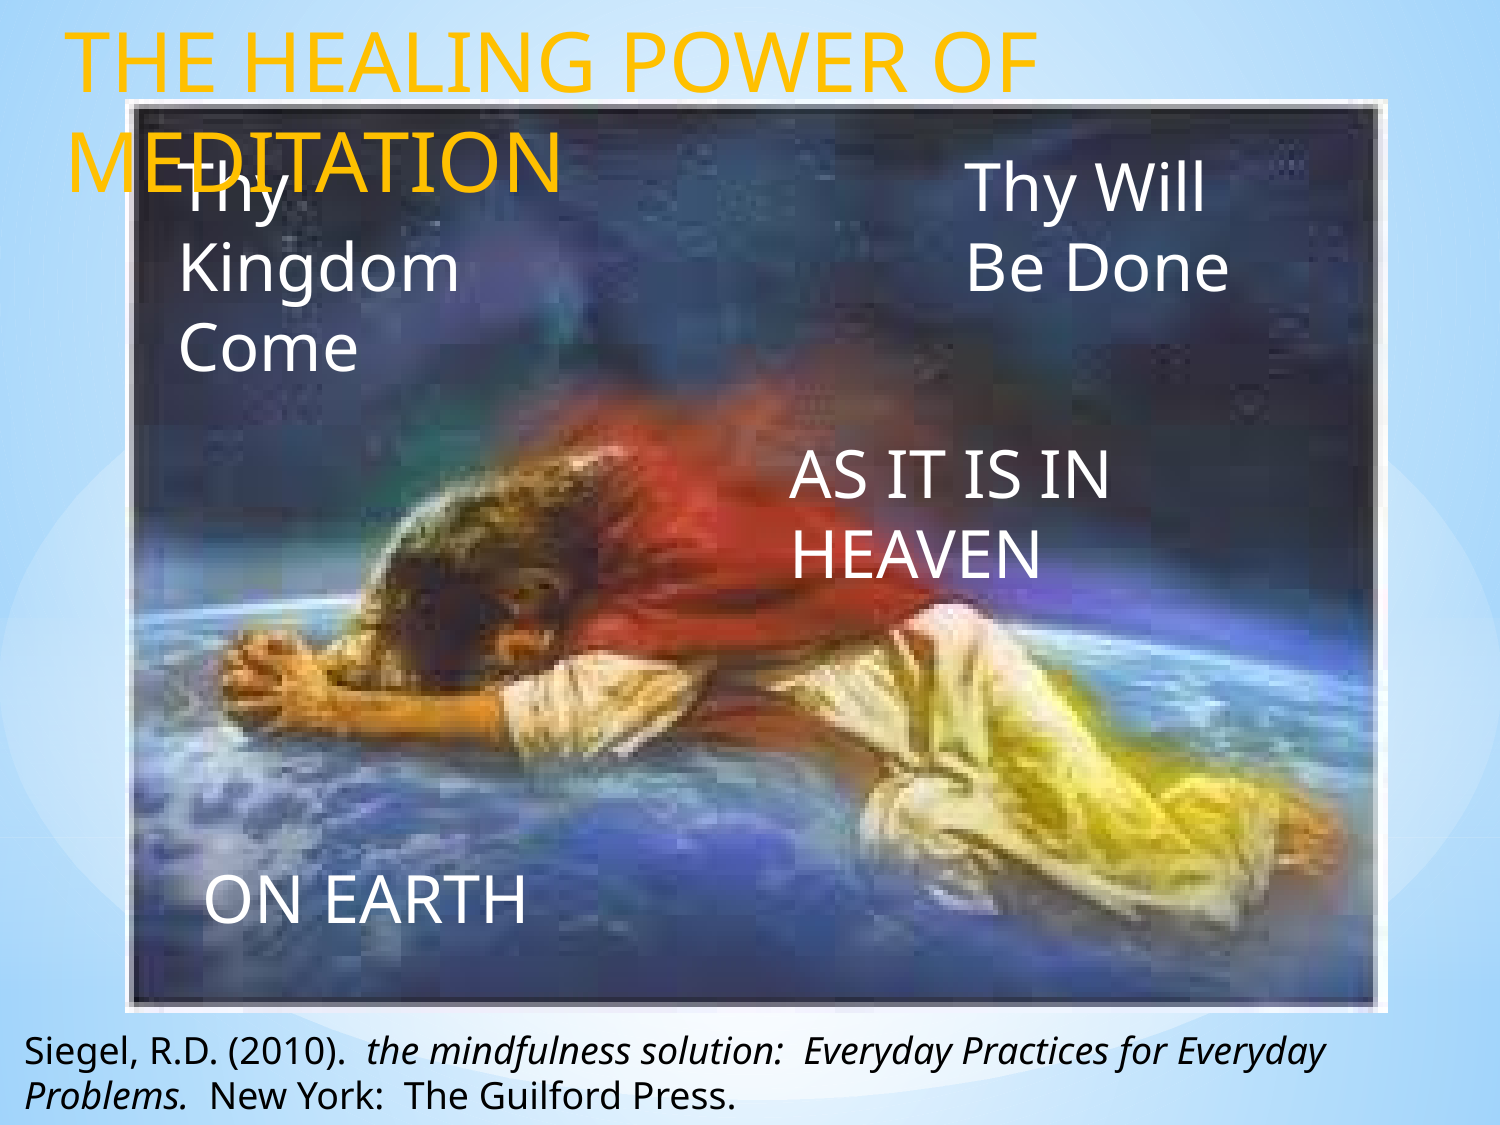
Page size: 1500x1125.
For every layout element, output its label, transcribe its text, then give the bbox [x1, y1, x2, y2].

text_box THE HEALING POWER OF MEDITATION [49, 2, 1488, 217]
text_box Siegel, R.D. (2010). the mindfulness solution: Everyday Practices for Everyday Problems. New York: The Guilford Press. [9, 1019, 1500, 1125]
picture [124, 99, 1388, 1013]
